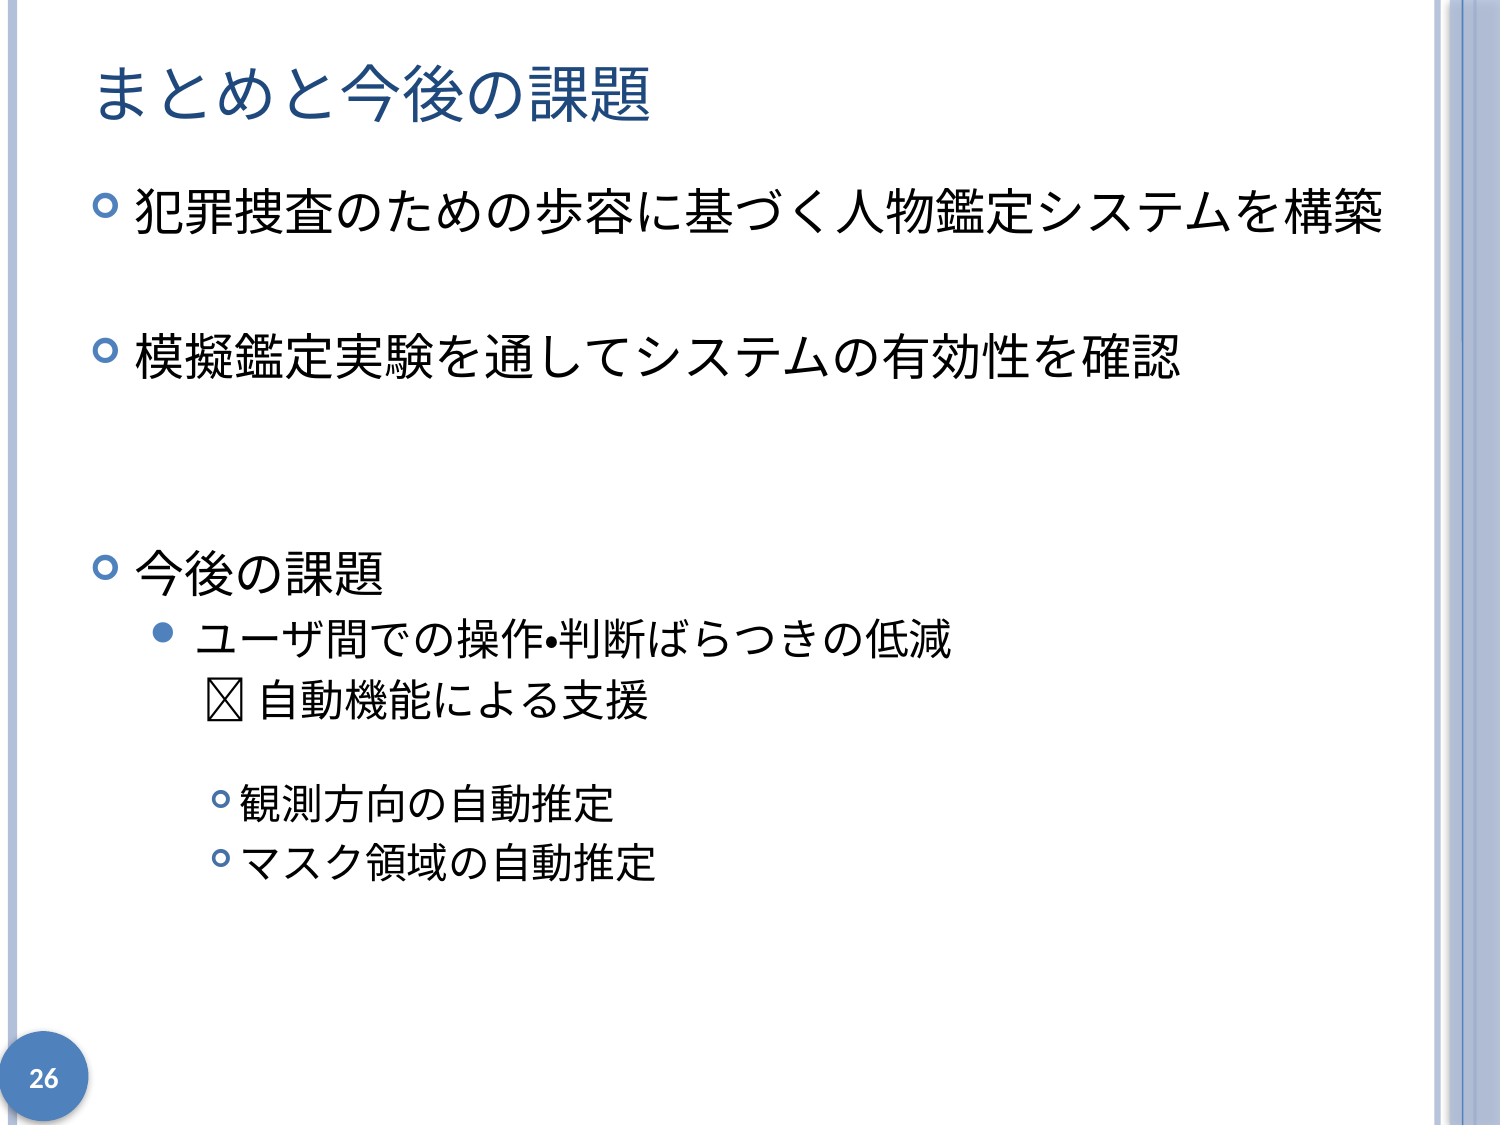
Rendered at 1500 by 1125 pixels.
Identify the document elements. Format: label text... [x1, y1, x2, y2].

list 犯罪捜査のための歩容に基づく人物鑑定システムを構築 模擬鑑定実験を通してシステムの有効性を確認 今後の課題 ユーザ間での操作・判断ばらつきの低減  自動機能による支援 観測方向の自動推定 マスク領域の自動推定 [75, 172, 1500, 1062]
title まとめと今後の課題 [75, 30, 1300, 138]
slide_number 26 [0, 1034, 94, 1120]
